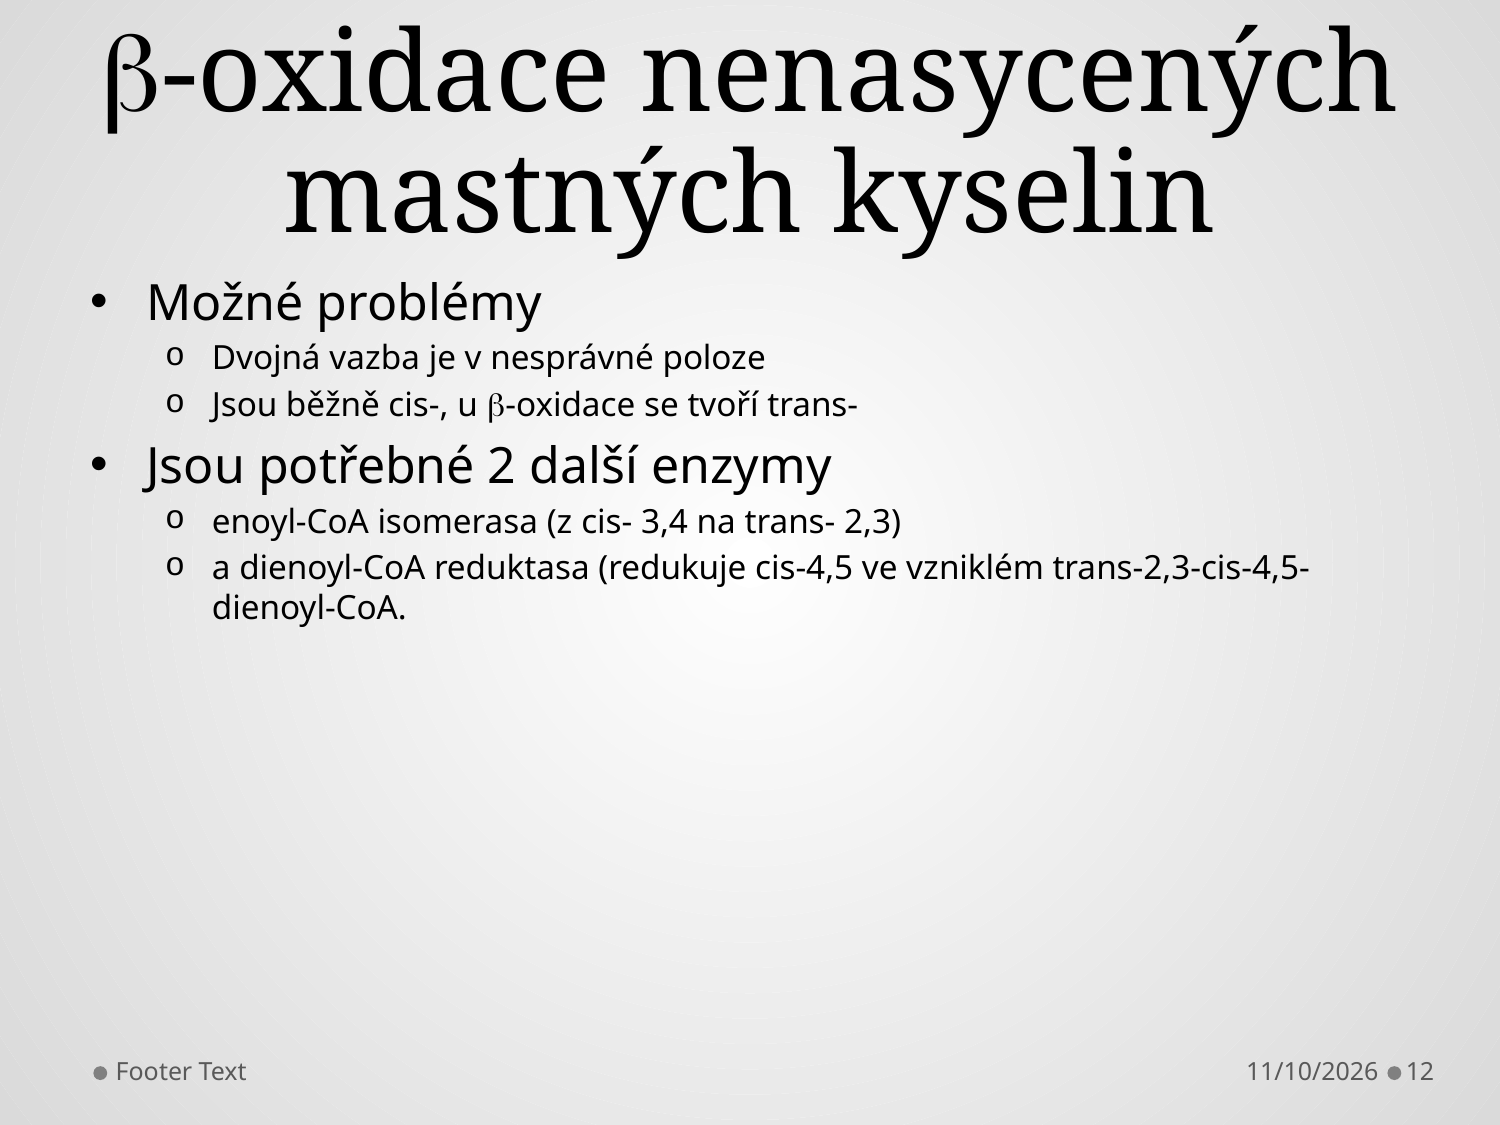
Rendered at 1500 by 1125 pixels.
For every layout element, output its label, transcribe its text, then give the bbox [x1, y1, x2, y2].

title b-oxidace nenasycených mastných kyselin [75, 0, 1425, 262]
footer Footer Text [108, 1042, 576, 1103]
list Možné problémy Dvojná vazba je v nesprávné poloze Jsou běžně cis-, u -oxidace se tvoří trans- Jsou potřebné 2 další enzymy enoyl-CoA isomerasa (z cis- 3,4 na trans- 2,3) a dienoyl-CoA reduktasa (redukuje cis-4,5 ve vzniklém trans-2,3-cis-4,5-dienoyl-CoA. [75, 262, 1425, 1005]
slide_number 12 [1401, 1042, 1494, 1103]
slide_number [1043, 1042, 1386, 1103]
